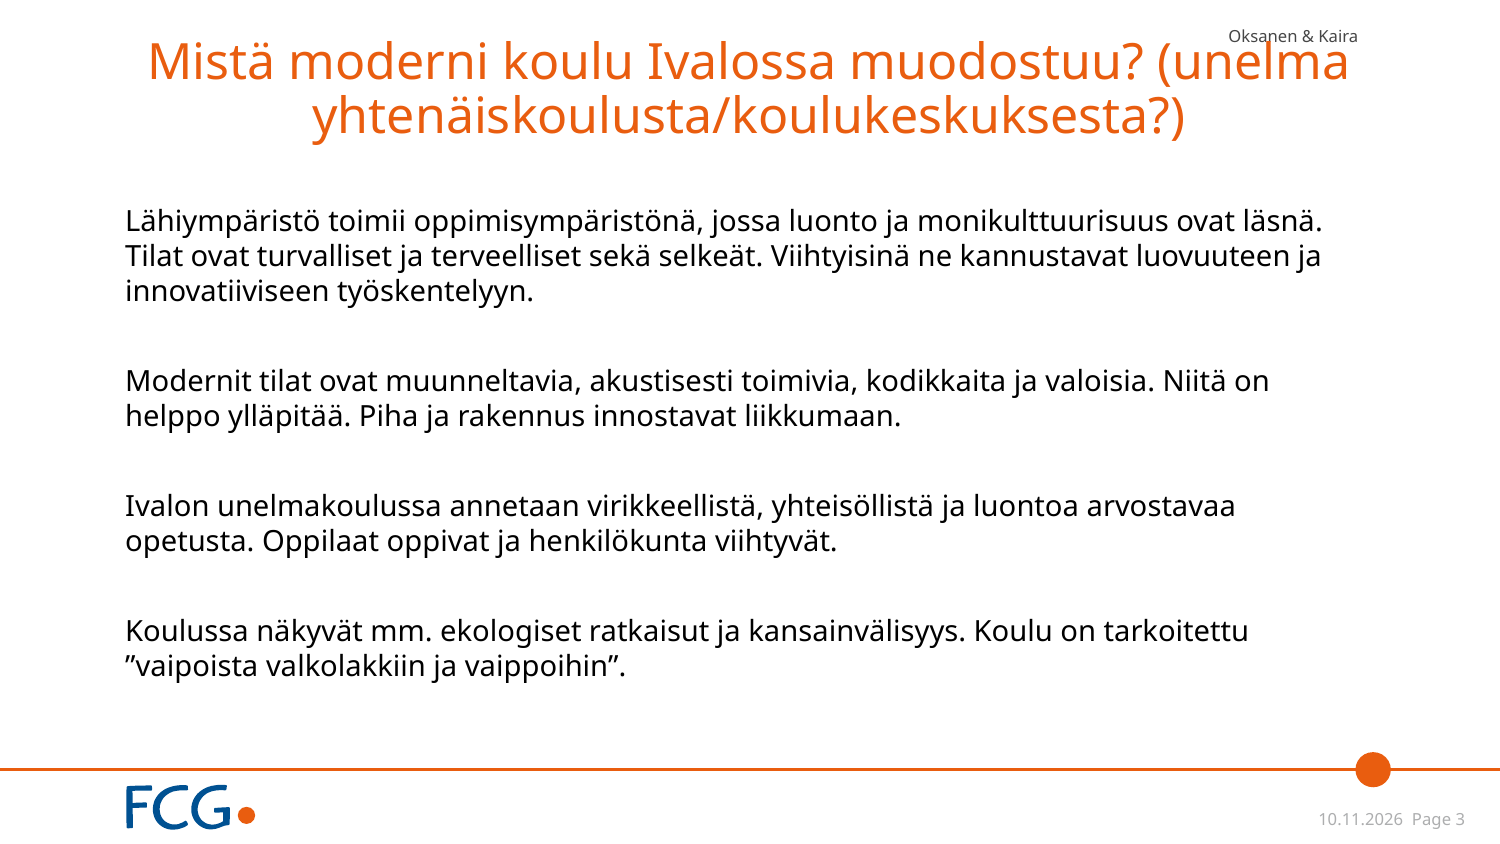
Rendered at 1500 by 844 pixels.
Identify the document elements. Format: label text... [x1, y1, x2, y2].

list Lähiympäristö toimii oppimisympäristönä, jossa luonto ja monikulttuurisuus ovat läsnä. Tilat ovat turvalliset ja terveelliset sekä selkeät. Viihtyisinä ne kannustavat luovuuteen ja innovatiiviseen työskentelyyn. Modernit tilat ovat muunneltavia, akustisesti toimivia, kodikkaita ja valoisia. Niitä on helppo ylläpitää. Piha ja rakennus innostavat liikkumaan. Ivalon unelmakoulussa annetaan virikkeellistä, yhteisöllistä ja luontoa arvostavaa opetusta. Oppilaat oppivat ja henkilökunta viihtyvät. Koulussa näkyvät mm. ekologiset ratkaisut ja kansainvälisyys. Koulu on tarkoitettu ”vaipoista valkolakkiin ja vaippoihin”. [125, 159, 1374, 744]
footer Oksanen & Kaira [690, 18, 1374, 49]
title Mistä moderni koulu Ivalossa muodostuu? (unelma yhtenäiskoulusta/koulukeskuksesta?) [125, 42, 1374, 144]
